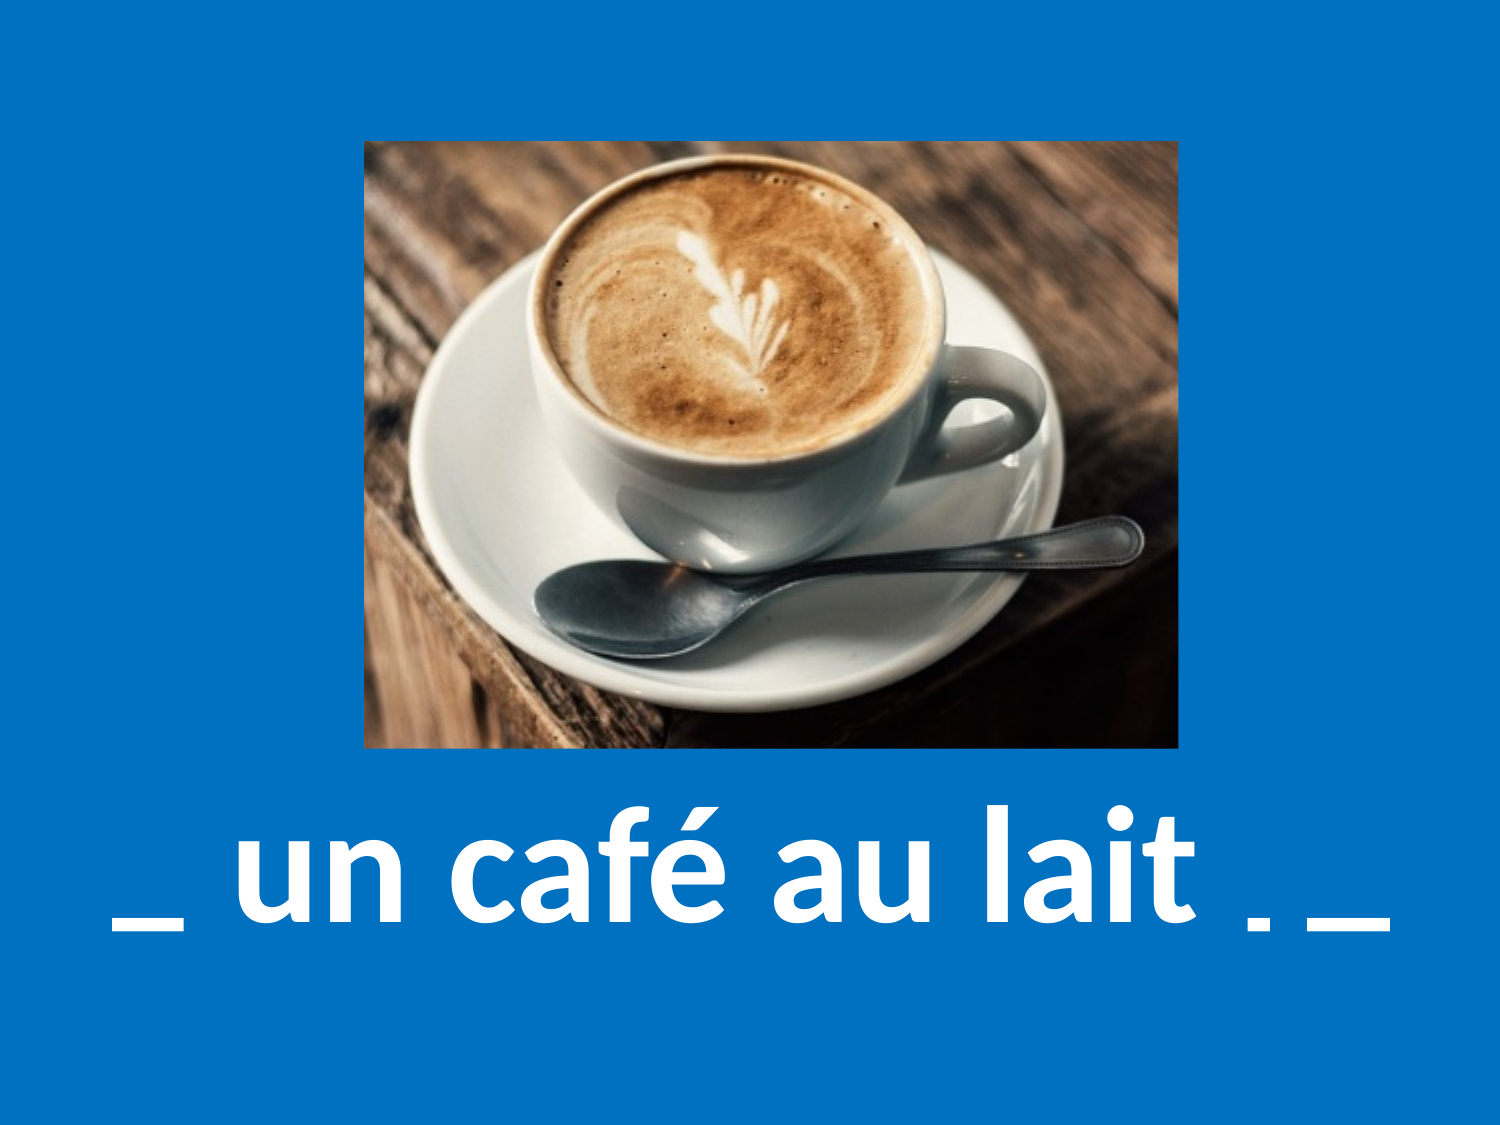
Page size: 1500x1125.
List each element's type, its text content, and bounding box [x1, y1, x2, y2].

text_box _ _ c_ _ _ a_ l_ _ _ [1183, 734, 1453, 949]
text_box un café au lait [183, 748, 1248, 964]
text_box _ _ c_ _ _ a_ l_ _ _ [52, 734, 358, 949]
picture [363, 140, 1179, 764]
